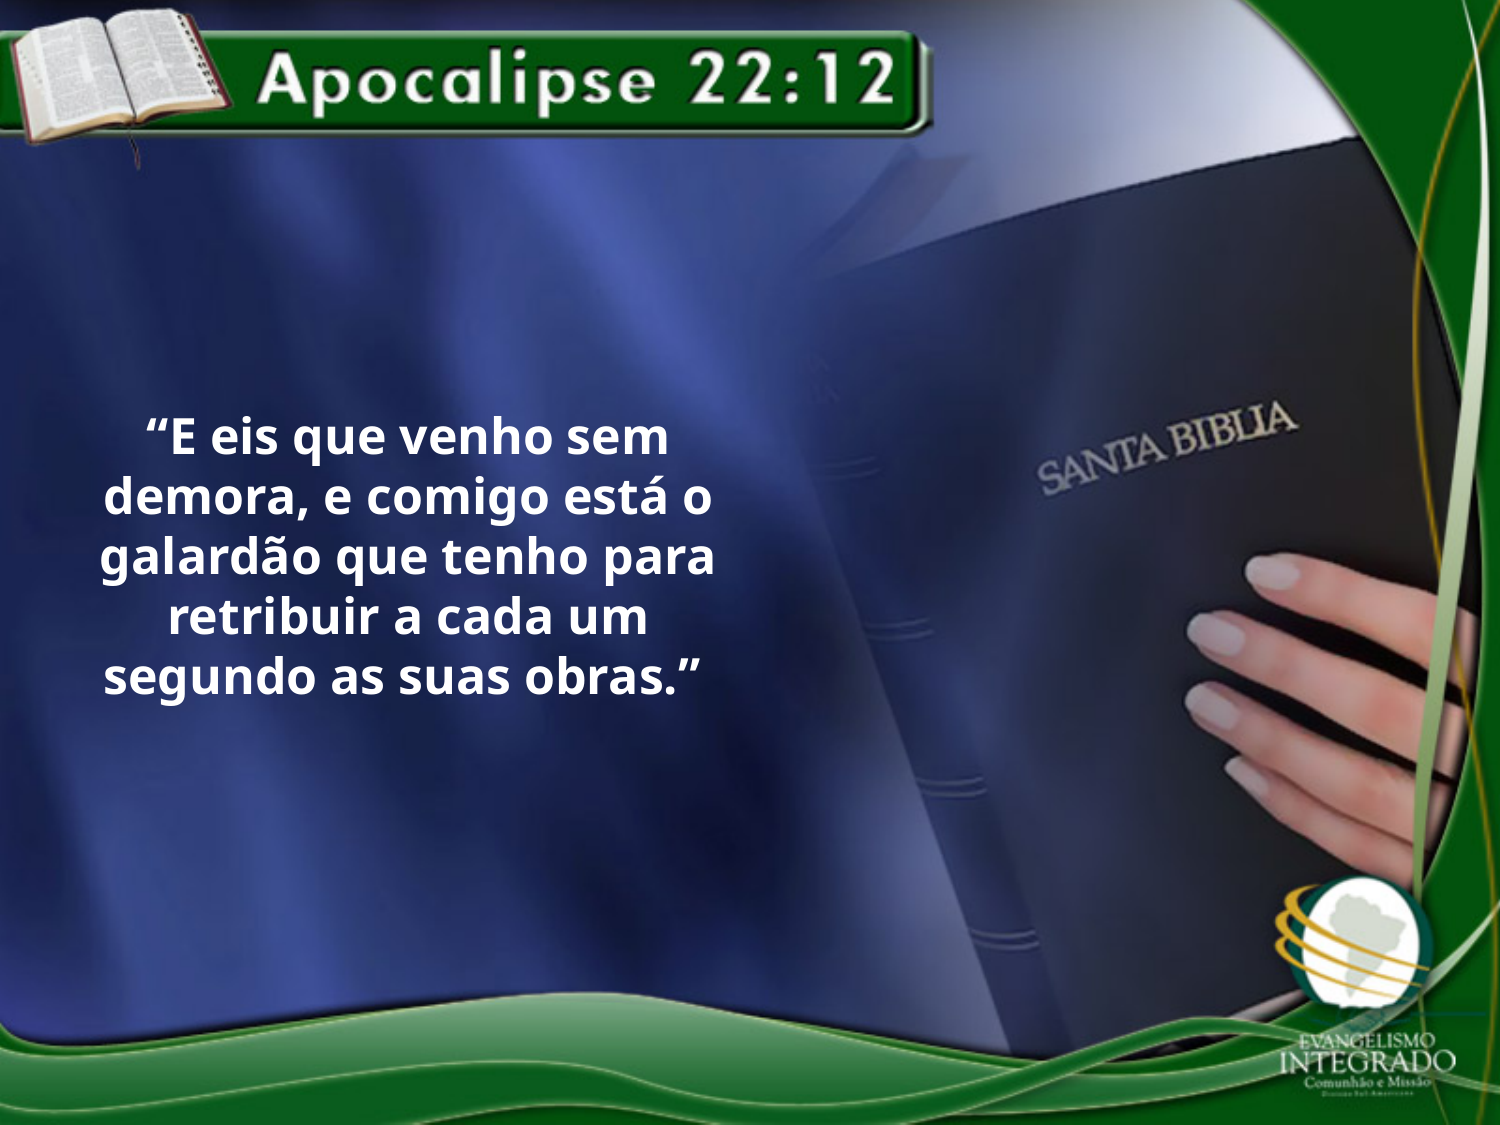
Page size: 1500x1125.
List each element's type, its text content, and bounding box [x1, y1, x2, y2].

picture [0, 0, 1500, 1125]
text_box “E eis que venho sem demora, e comigo está o galardão que tenho para retribuir a cada um segundo as suas obras.” [68, 396, 749, 712]
